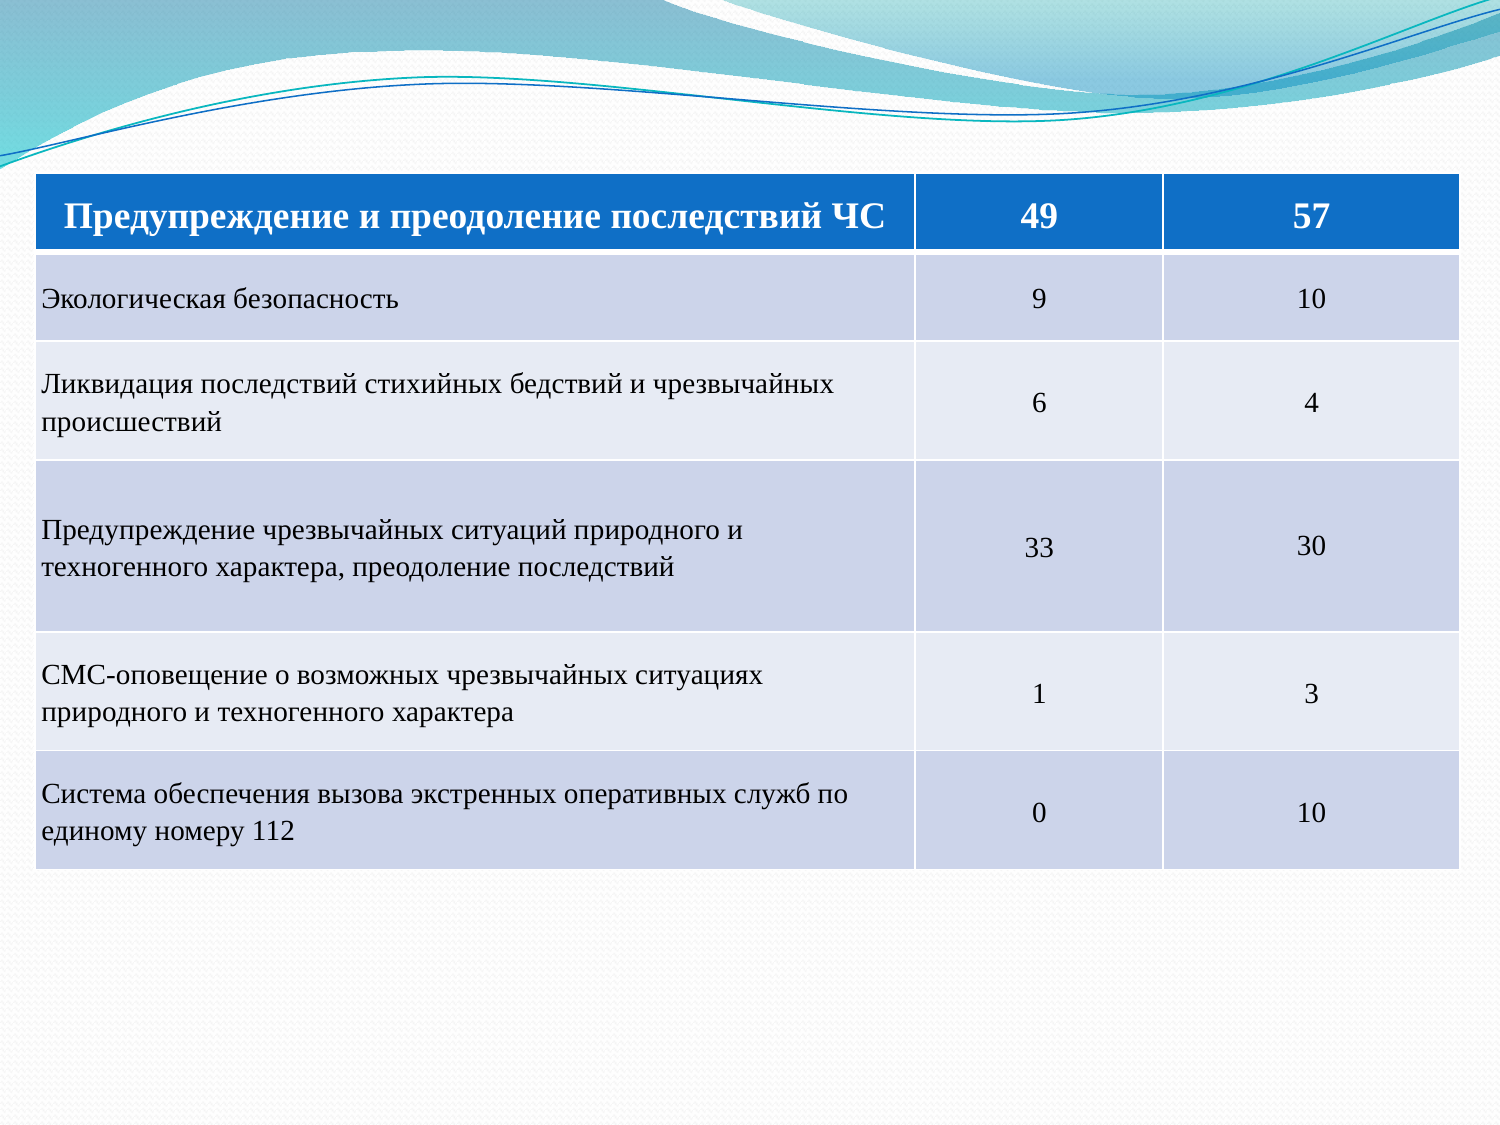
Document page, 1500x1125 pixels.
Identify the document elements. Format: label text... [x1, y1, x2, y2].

table_cell Система обеспечения вызова экстренных оперативных служб по единому номеру 112 [36, 751, 914, 869]
table_header 57 [1164, 174, 1459, 249]
table_cell 30 [1164, 461, 1459, 631]
table_cell 9 [916, 255, 1162, 340]
table_cell 10 [1164, 255, 1459, 340]
table_cell 1 [916, 633, 1162, 750]
table_cell Предупреждение чрезвычайных ситуаций природного и техногенного характера, преодоление последствий [36, 461, 914, 631]
table_cell 4 [1164, 342, 1459, 459]
table_cell Экологическая безопасность [36, 255, 914, 340]
table_cell 10 [1164, 751, 1459, 869]
table_cell 3 [1164, 633, 1459, 750]
table_cell Ликвидация последствий стихийных бедствий и чрезвычайных происшествий [36, 342, 914, 459]
table_cell СМС-оповещение о возможных чрезвычайных ситуациях природного и техногенного характера [36, 633, 914, 750]
table_cell 0 [916, 751, 1162, 869]
table_cell 33 [916, 461, 1162, 631]
table_header 49 [916, 174, 1162, 249]
table_cell 6 [916, 342, 1162, 459]
table_header Предупреждение и преодоление последствий ЧС [36, 174, 914, 249]
